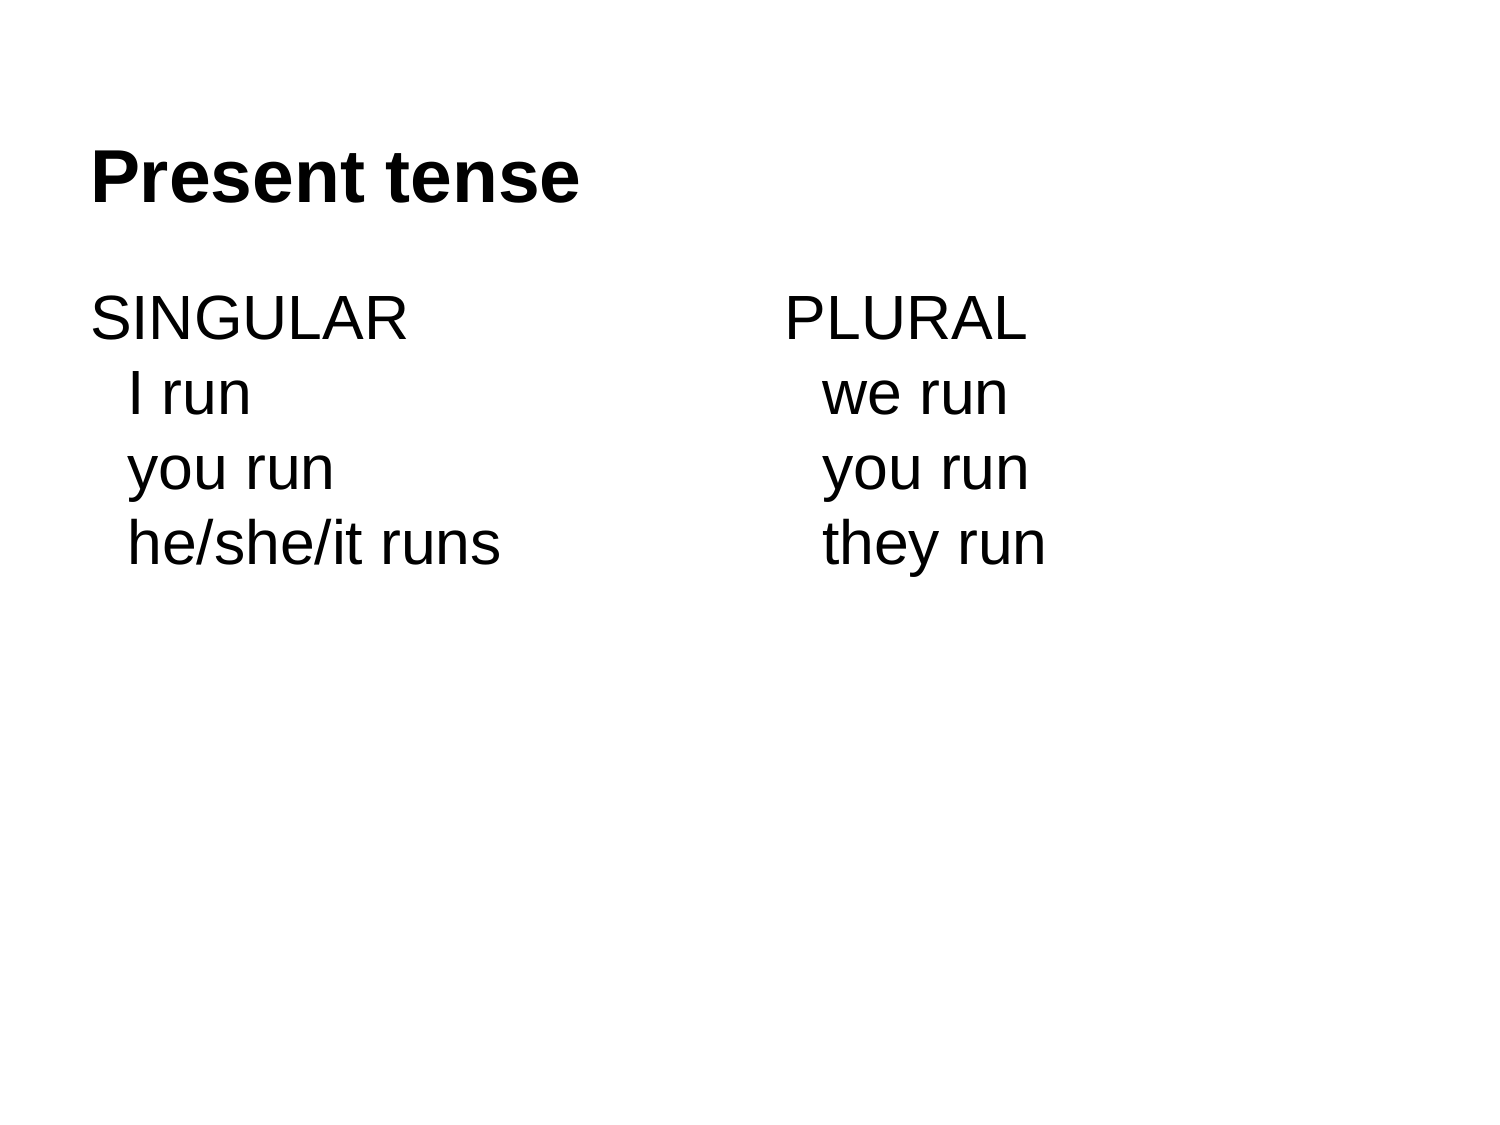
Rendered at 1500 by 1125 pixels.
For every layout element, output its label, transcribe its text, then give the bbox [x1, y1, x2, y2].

list SINGULAR I run you run he/she/it runs [75, 262, 731, 1078]
list PLURAL we run you run they run [769, 262, 1425, 1078]
title Present tense [75, 45, 1425, 233]
